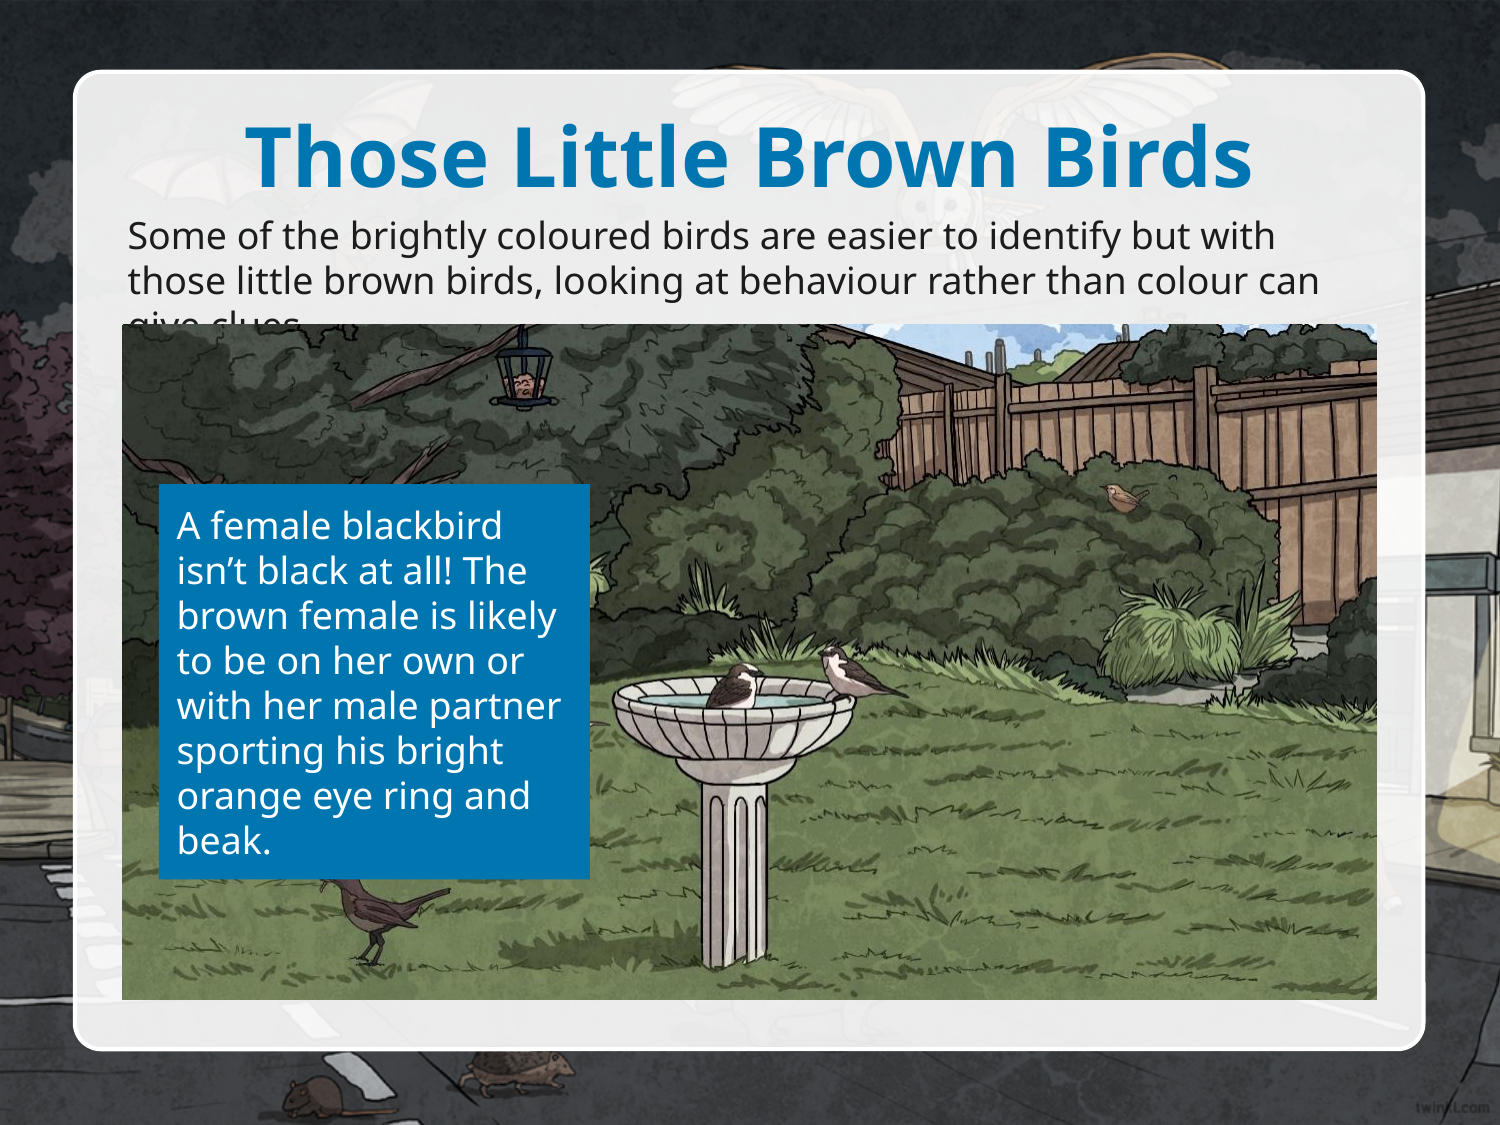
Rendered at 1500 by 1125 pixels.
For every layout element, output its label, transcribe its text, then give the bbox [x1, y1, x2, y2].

picture [0, 0, 1500, 1125]
text_box Some of the brightly coloured birds are easier to identify but with those little brown birds, looking at behaviour rather than colour can give clues. [113, 244, 1376, 354]
title Those Little Brown Birds [73, 76, 1426, 244]
